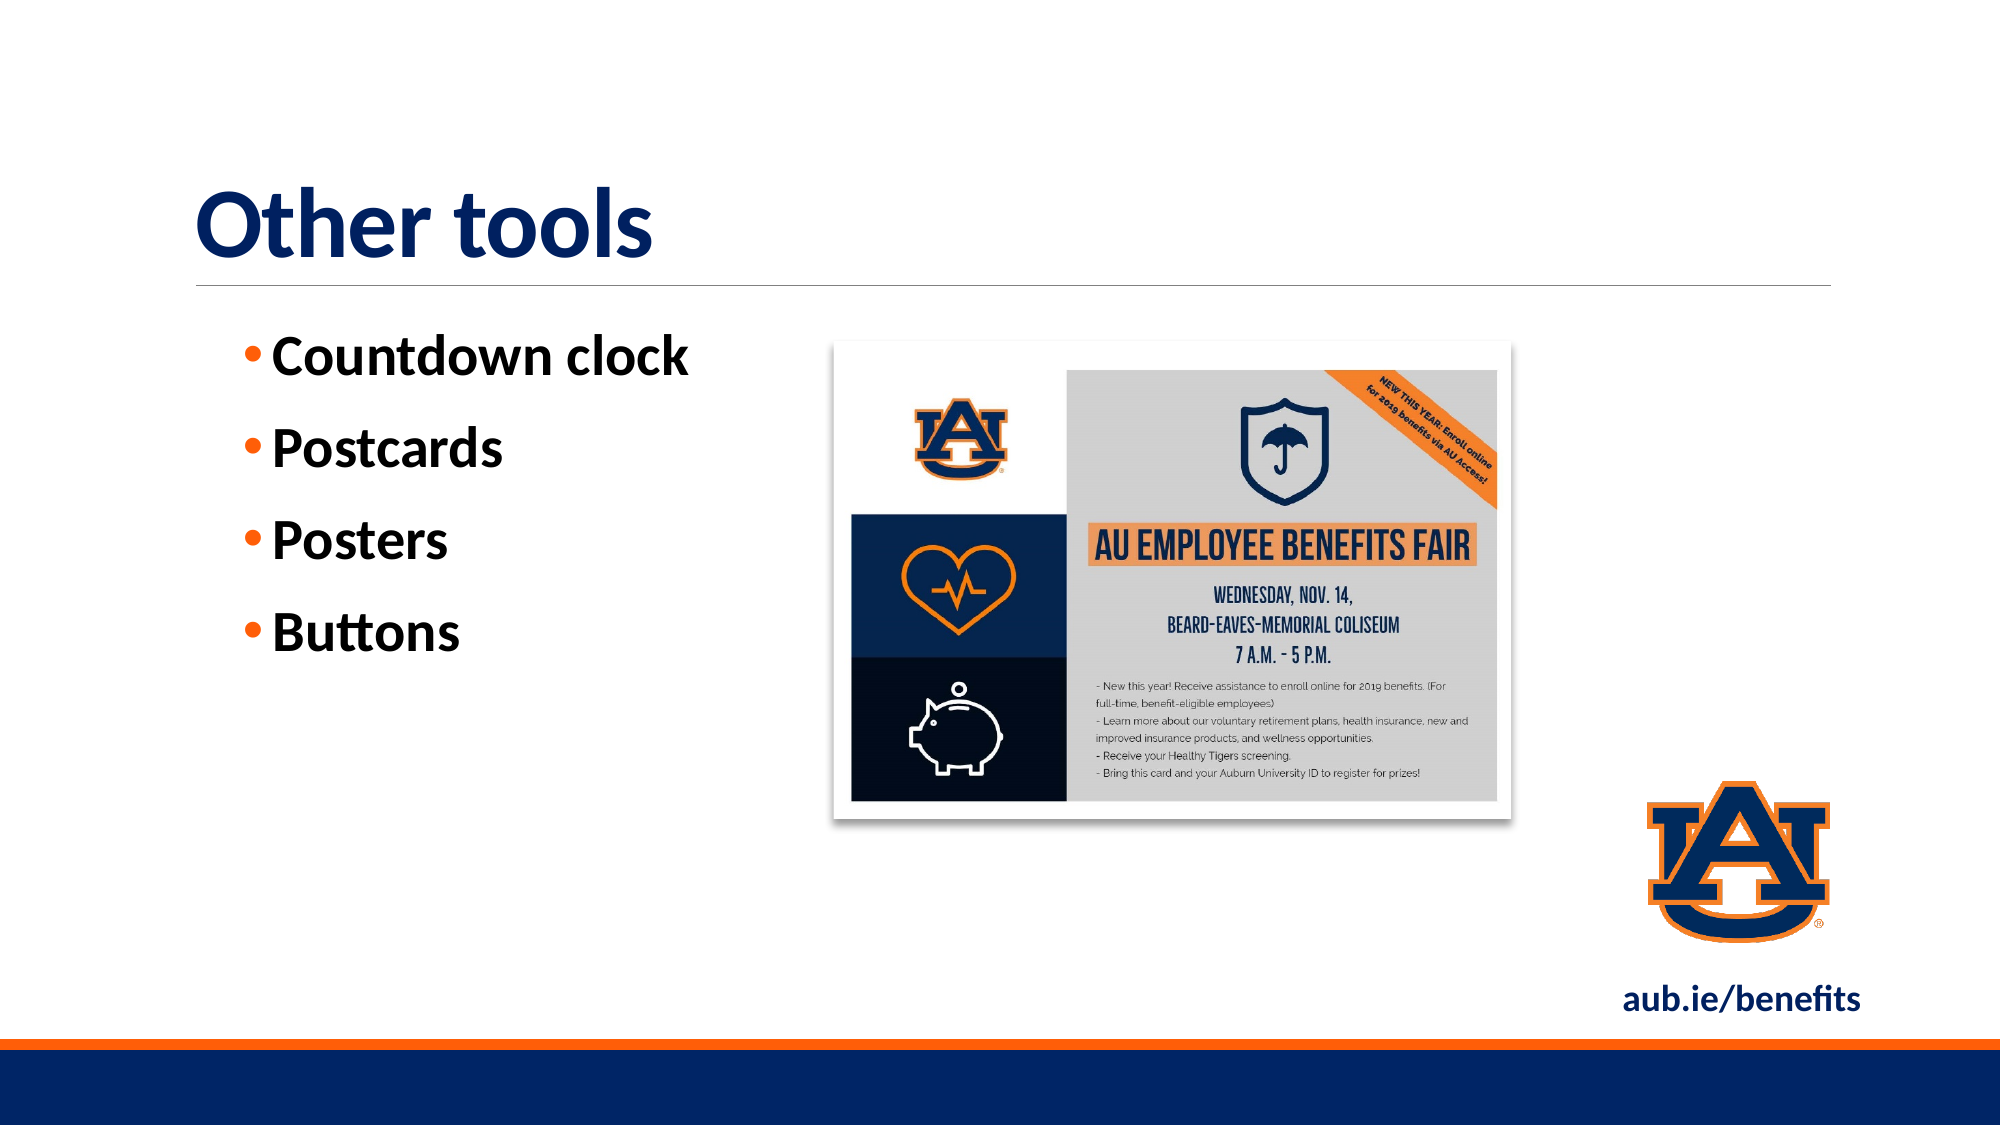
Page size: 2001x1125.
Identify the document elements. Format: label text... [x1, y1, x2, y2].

title Other tools [180, 47, 1830, 285]
list Countdown clock Postcards Posters Buttons [180, 317, 1599, 963]
picture [832, 341, 1512, 820]
picture [1646, 780, 1831, 943]
text_box aub.ie/benefits [1590, 966, 1895, 1027]
